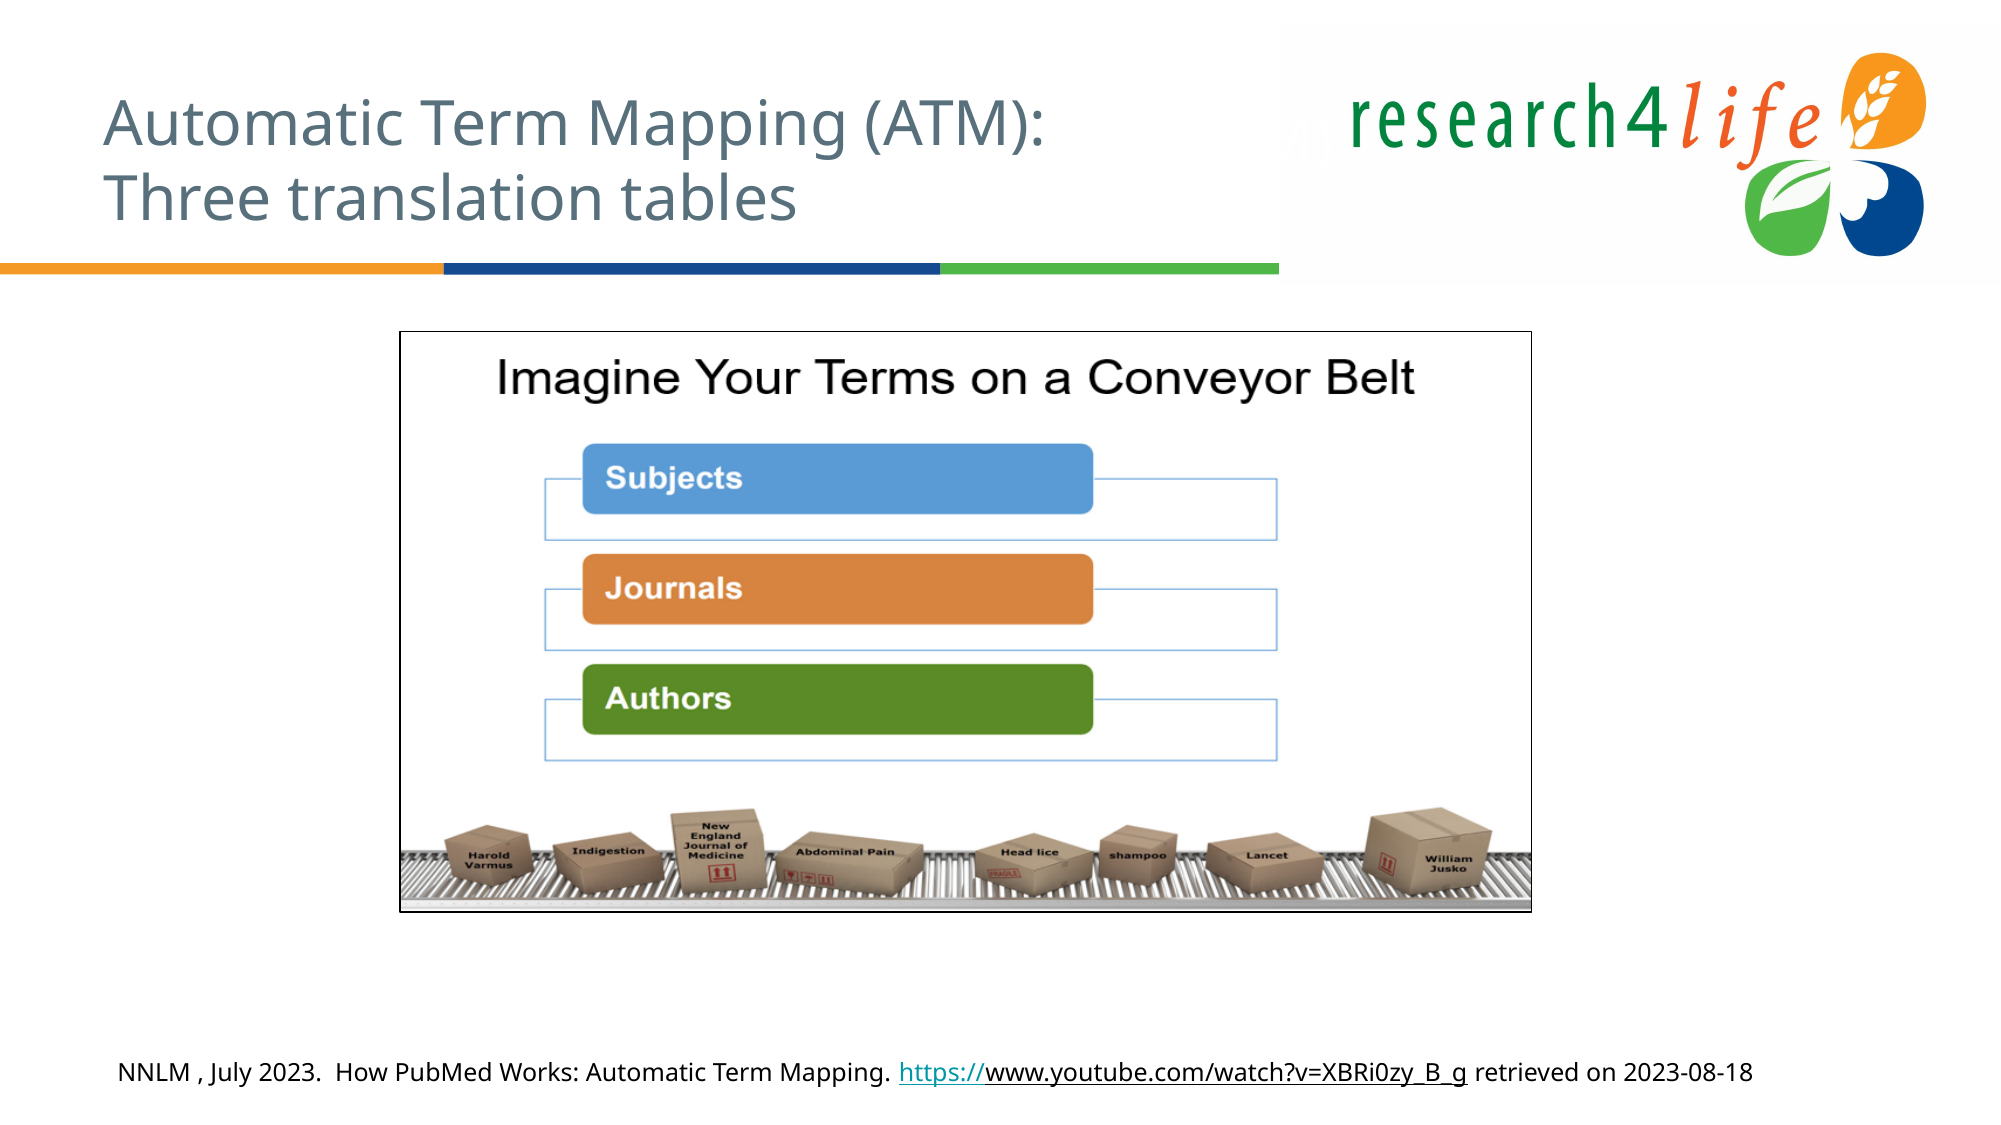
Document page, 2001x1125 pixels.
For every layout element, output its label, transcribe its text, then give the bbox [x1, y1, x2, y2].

picture [1279, 22, 2000, 285]
title Automatic Term Mapping (ATM): Three translation tables [386, 81, 1732, 272]
text_box Automatic Term Mapping (ATM): Three translation tables [88, 68, 1209, 248]
text_box NNLM , July 2023. How PubMed Works: Automatic Term Mapping. https://www.youtube.com/watch?v=XBRi0zy_B_g retrieved on 2023-08-18 [102, 1011, 1830, 1120]
picture [400, 332, 1531, 912]
